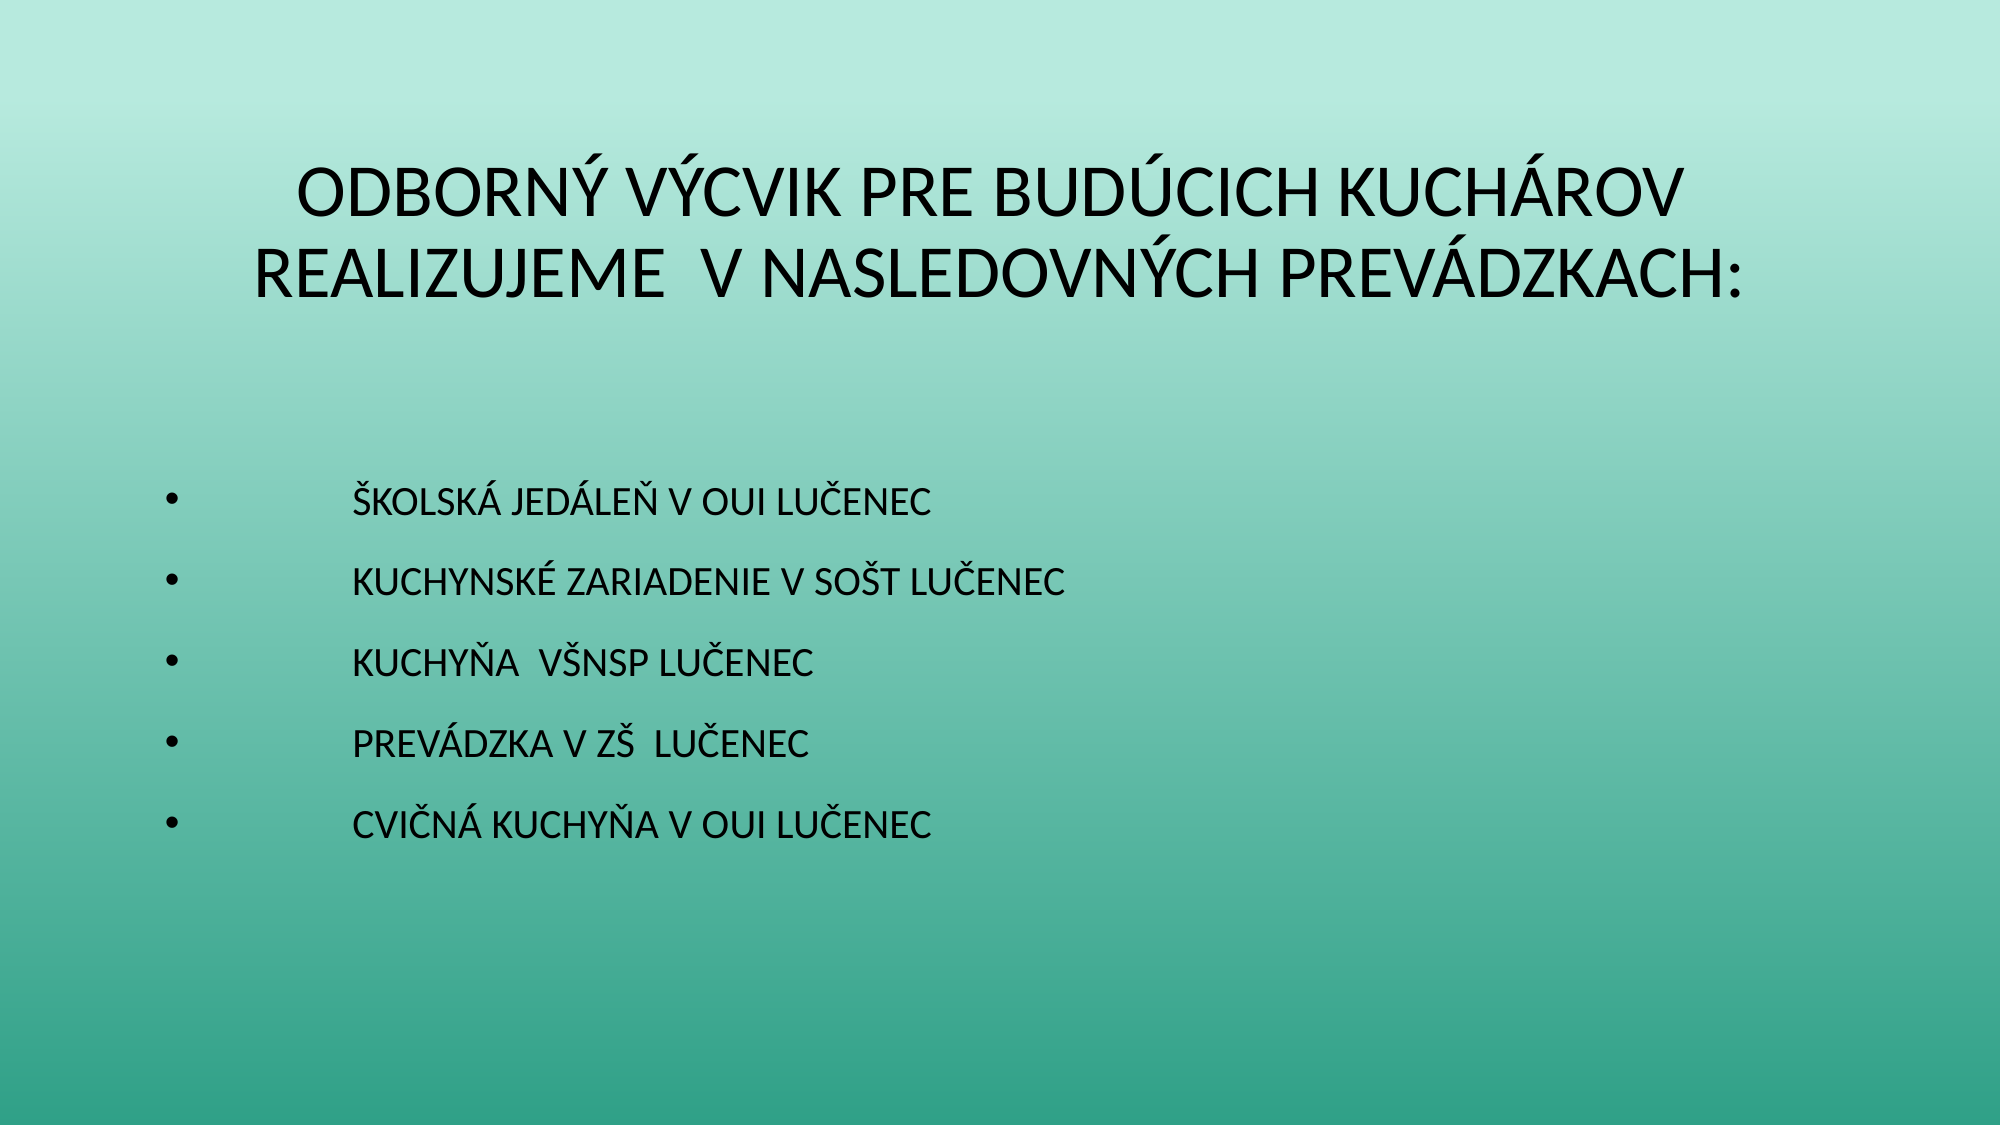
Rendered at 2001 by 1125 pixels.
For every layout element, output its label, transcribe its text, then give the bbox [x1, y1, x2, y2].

title Odborný výcvik pre budúcich kuchárov realizujeme v nasledovných prevádzkach: [149, 101, 1851, 364]
list školská jedáleň v OUI Lučenec kuchynské zariadenie v SOŠT Lučenec kuchyňa VšNsP Lučenec prevádzka v ZŠ Lučenec cvičná kuchyňa v OUI Lučenec [149, 455, 1899, 1068]
